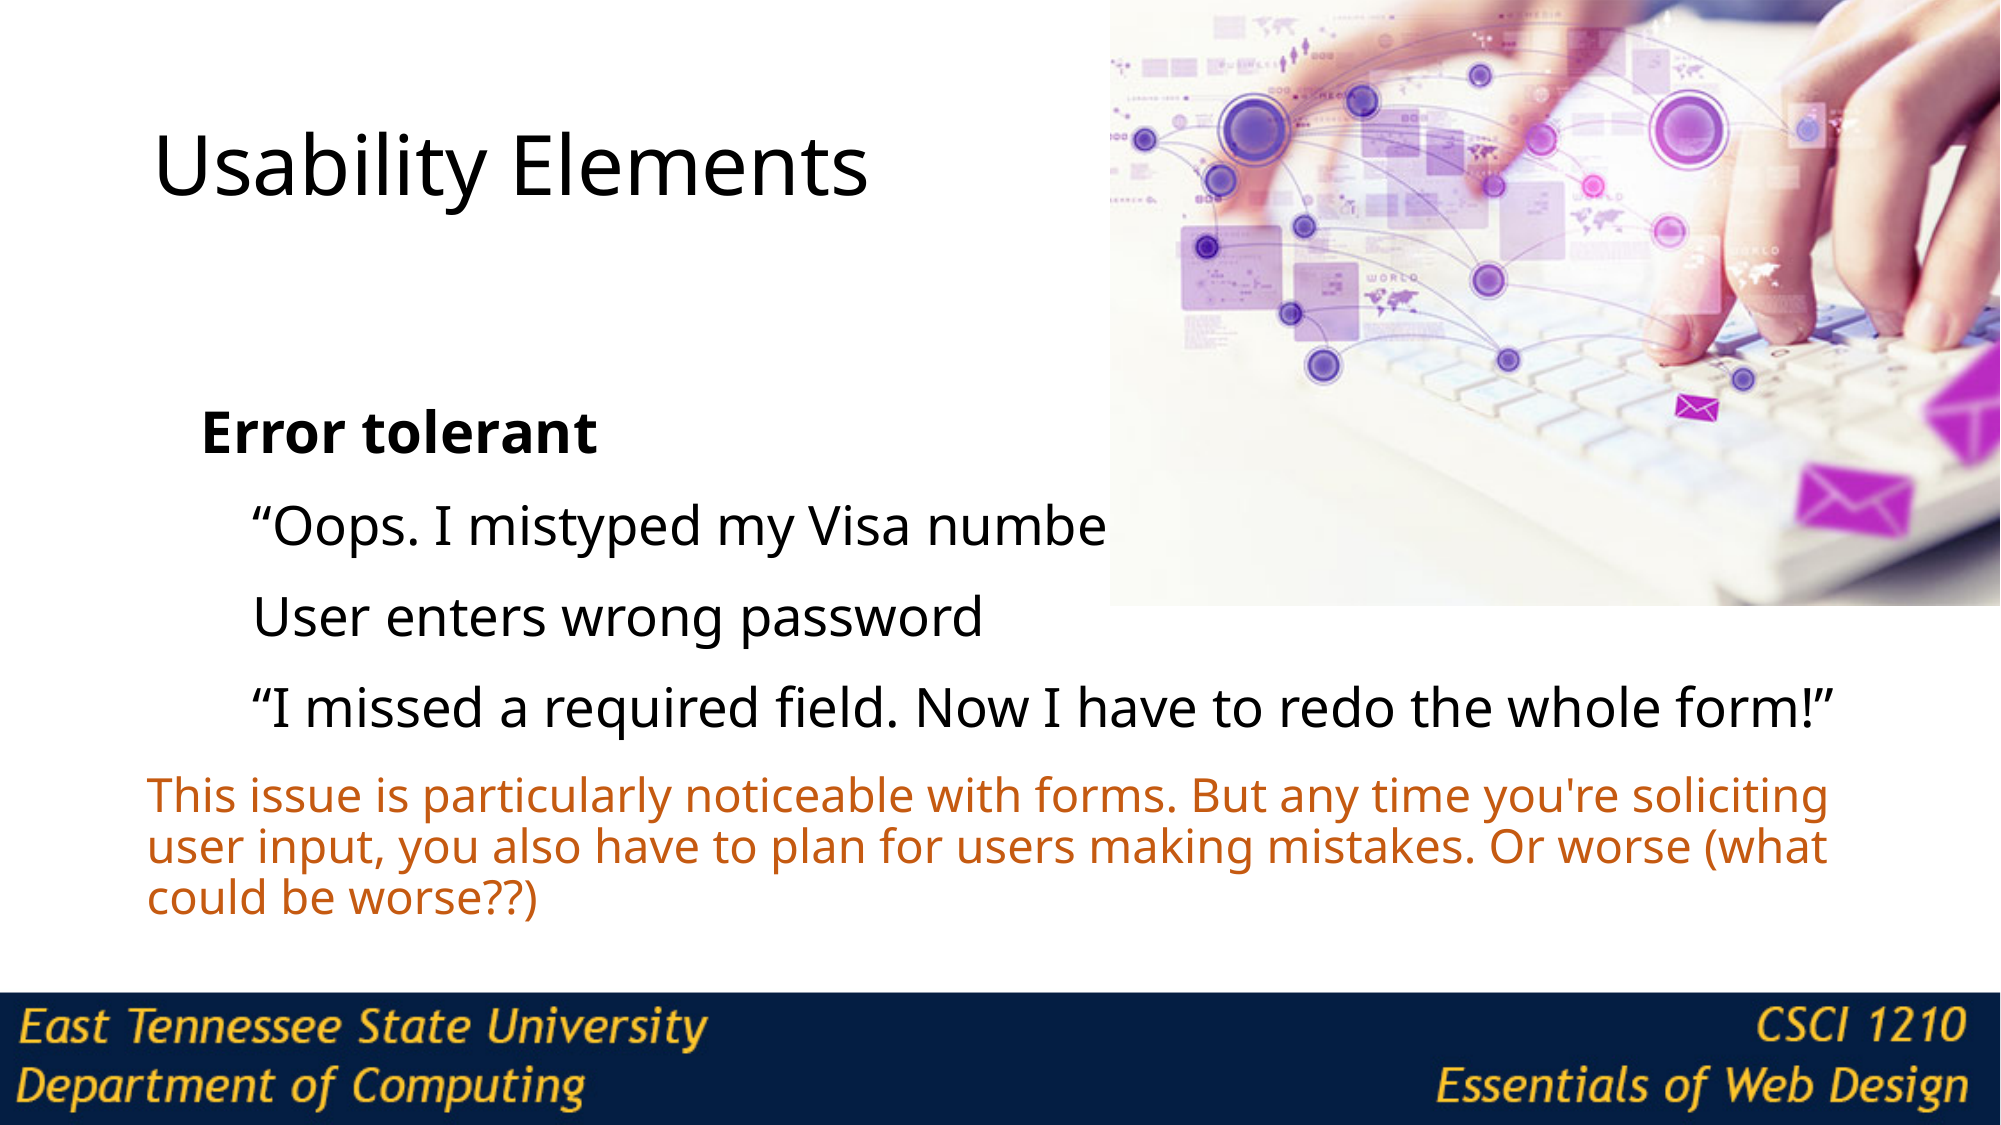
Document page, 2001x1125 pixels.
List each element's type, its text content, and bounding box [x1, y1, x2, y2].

title Usability Elements [137, 59, 1109, 278]
list Error tolerant “Oops. I mistyped my Visa number! User enters wrong password “I missed a required field. Now I have to redo the whole form!” This issue is particularly noticeable with forms. But any time you're soliciting user input, you also have to plan for users making mistakes. Or worse (what could be worse??) [131, 395, 1857, 970]
picture [0, 0, 2001, 1125]
